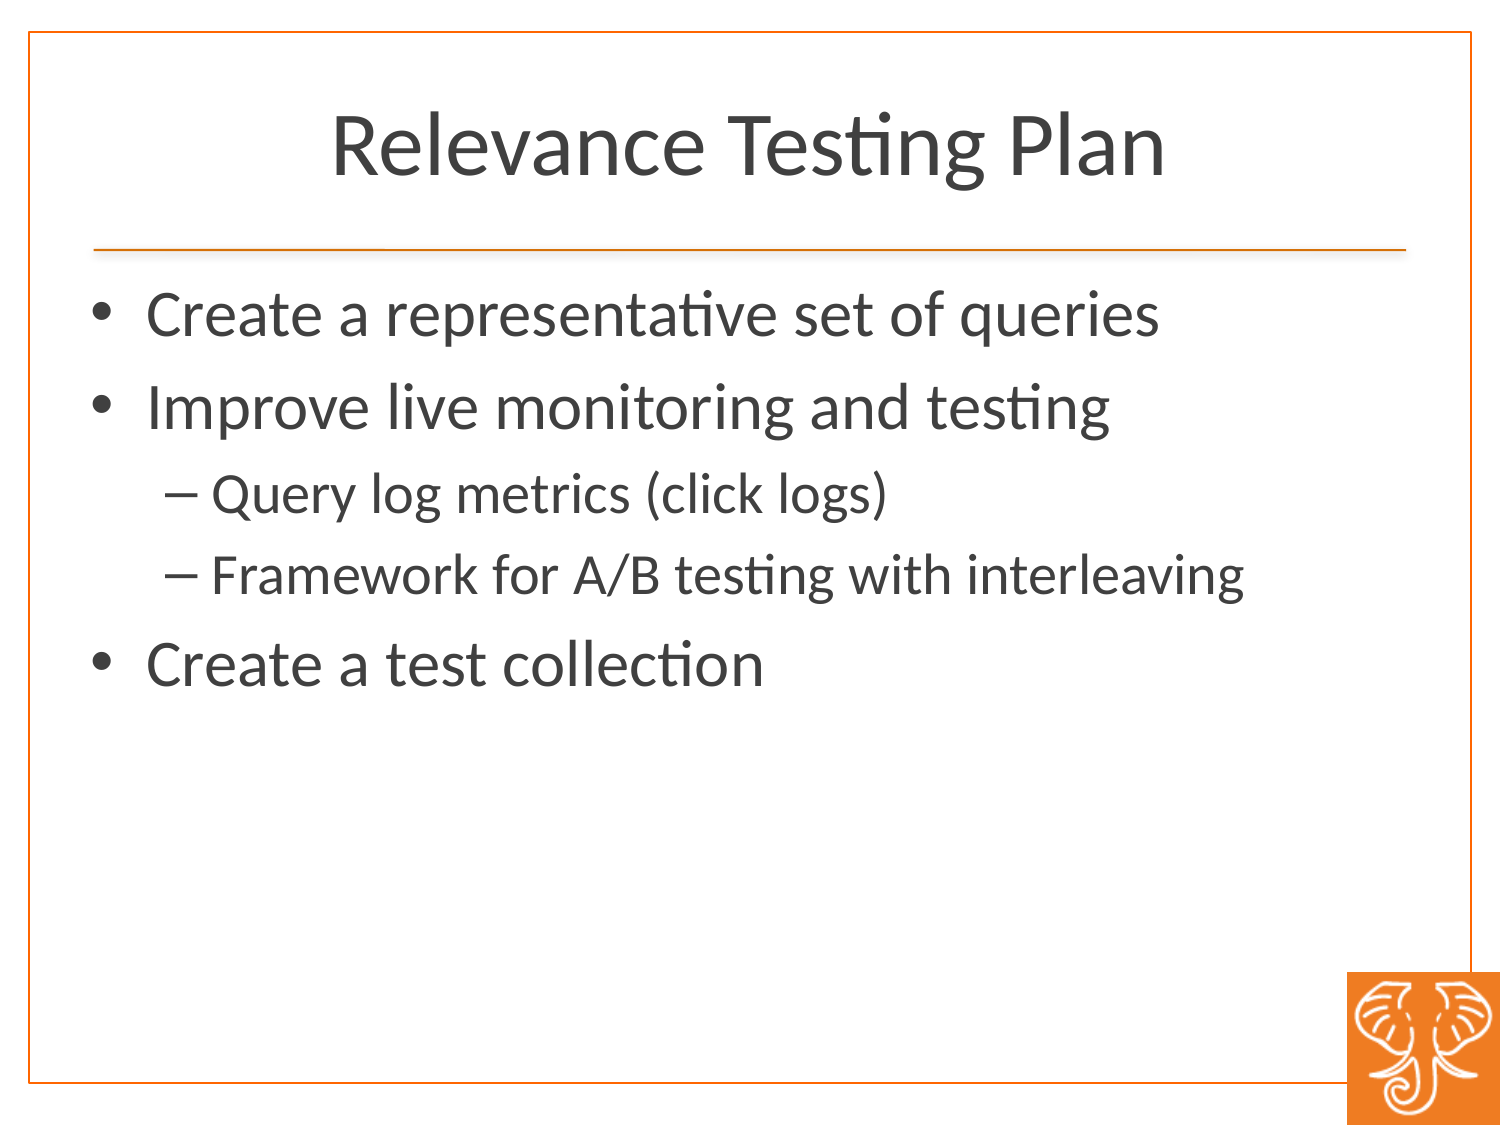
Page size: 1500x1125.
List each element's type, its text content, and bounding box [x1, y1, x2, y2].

picture [1347, 972, 1500, 1125]
list Create a representative set of queries Improve live monitoring and testing Query log metrics (click logs) Framework for A/B testing with interleaving Create a test collection [75, 262, 1425, 1066]
title Relevance Testing Plan [75, 45, 1425, 233]
